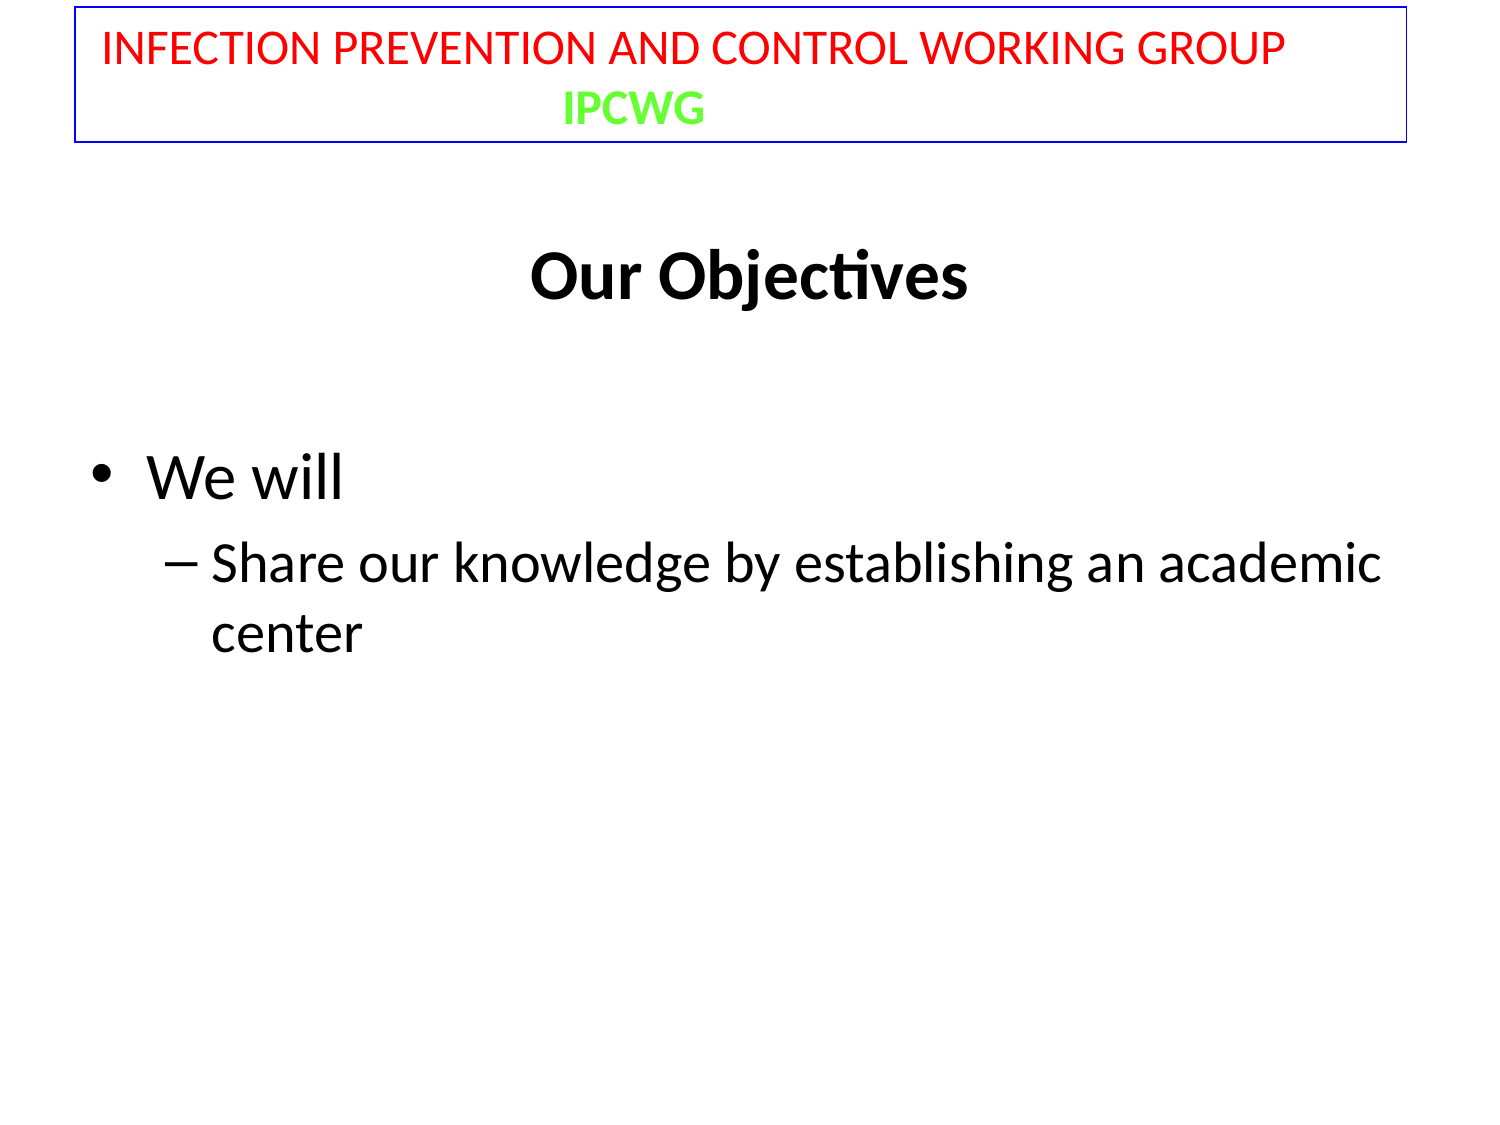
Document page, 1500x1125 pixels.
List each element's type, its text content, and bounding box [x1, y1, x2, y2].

title Our Objectives [75, 220, 1425, 408]
text_box INFECTION PREVENTION AND CONTROL WORKING GROUP IPCWG [75, 7, 1407, 142]
list We will Share our knowledge by establishing an academic center [75, 425, 1425, 1125]
